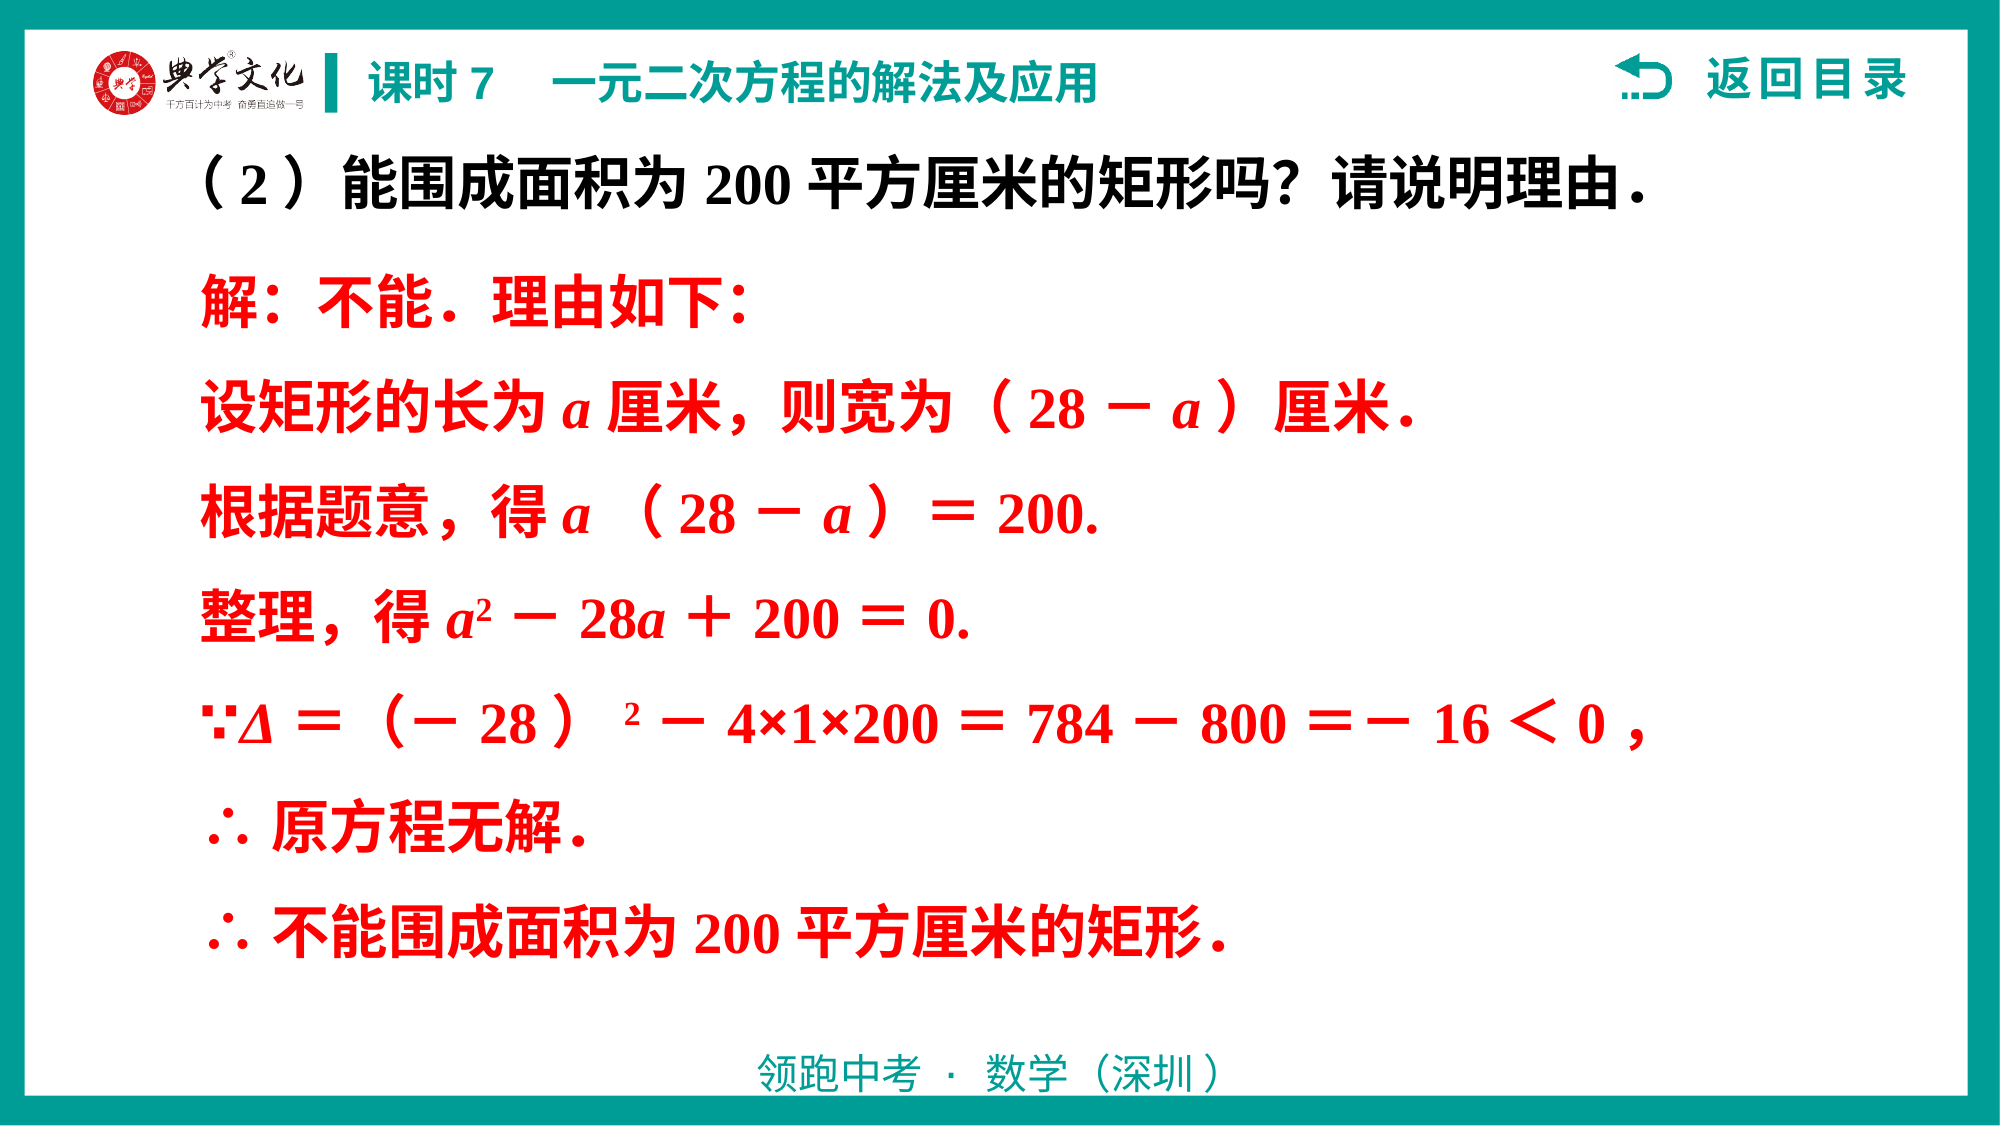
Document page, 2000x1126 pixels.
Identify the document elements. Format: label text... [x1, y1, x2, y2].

list （2）能围成面积为200平方厘米的矩形吗？请说明理由． [34, 103, 1894, 226]
picture [1614, 53, 1672, 103]
text_box 解：不能．理由如下： 设矩形的长为a厘米，则宽为（28－a）厘米． 根据题意，得a（28－a）＝200. 整理，得a2－28a＋200＝0. ∵Δ＝（－28）2－4×1×200＝784－800＝－16＜0， ∴原方程无解． ∴不能围成面积为200平方厘米的矩形． [67, 222, 1928, 973]
picture [93, 50, 304, 103]
